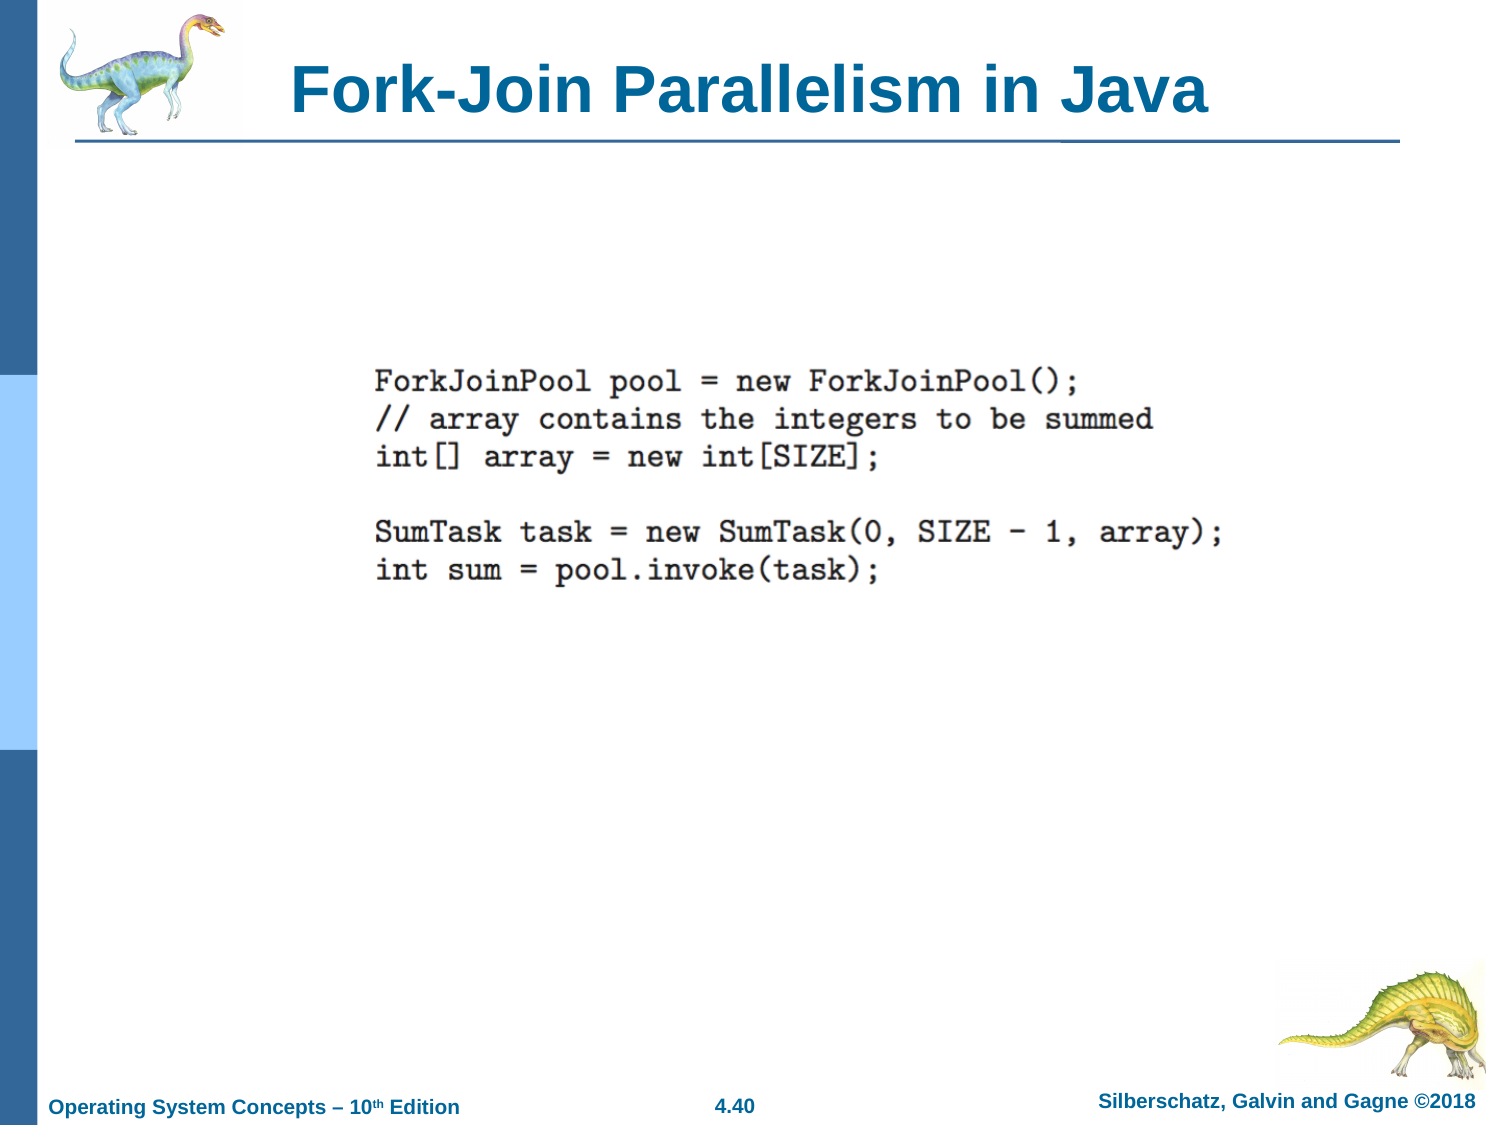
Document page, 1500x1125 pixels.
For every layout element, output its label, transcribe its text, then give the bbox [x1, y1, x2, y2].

picture [46, 0, 243, 149]
picture [1275, 959, 1486, 1090]
title Fork-Join Parallelism in Java [75, 38, 1425, 133]
picture [348, 341, 1258, 609]
